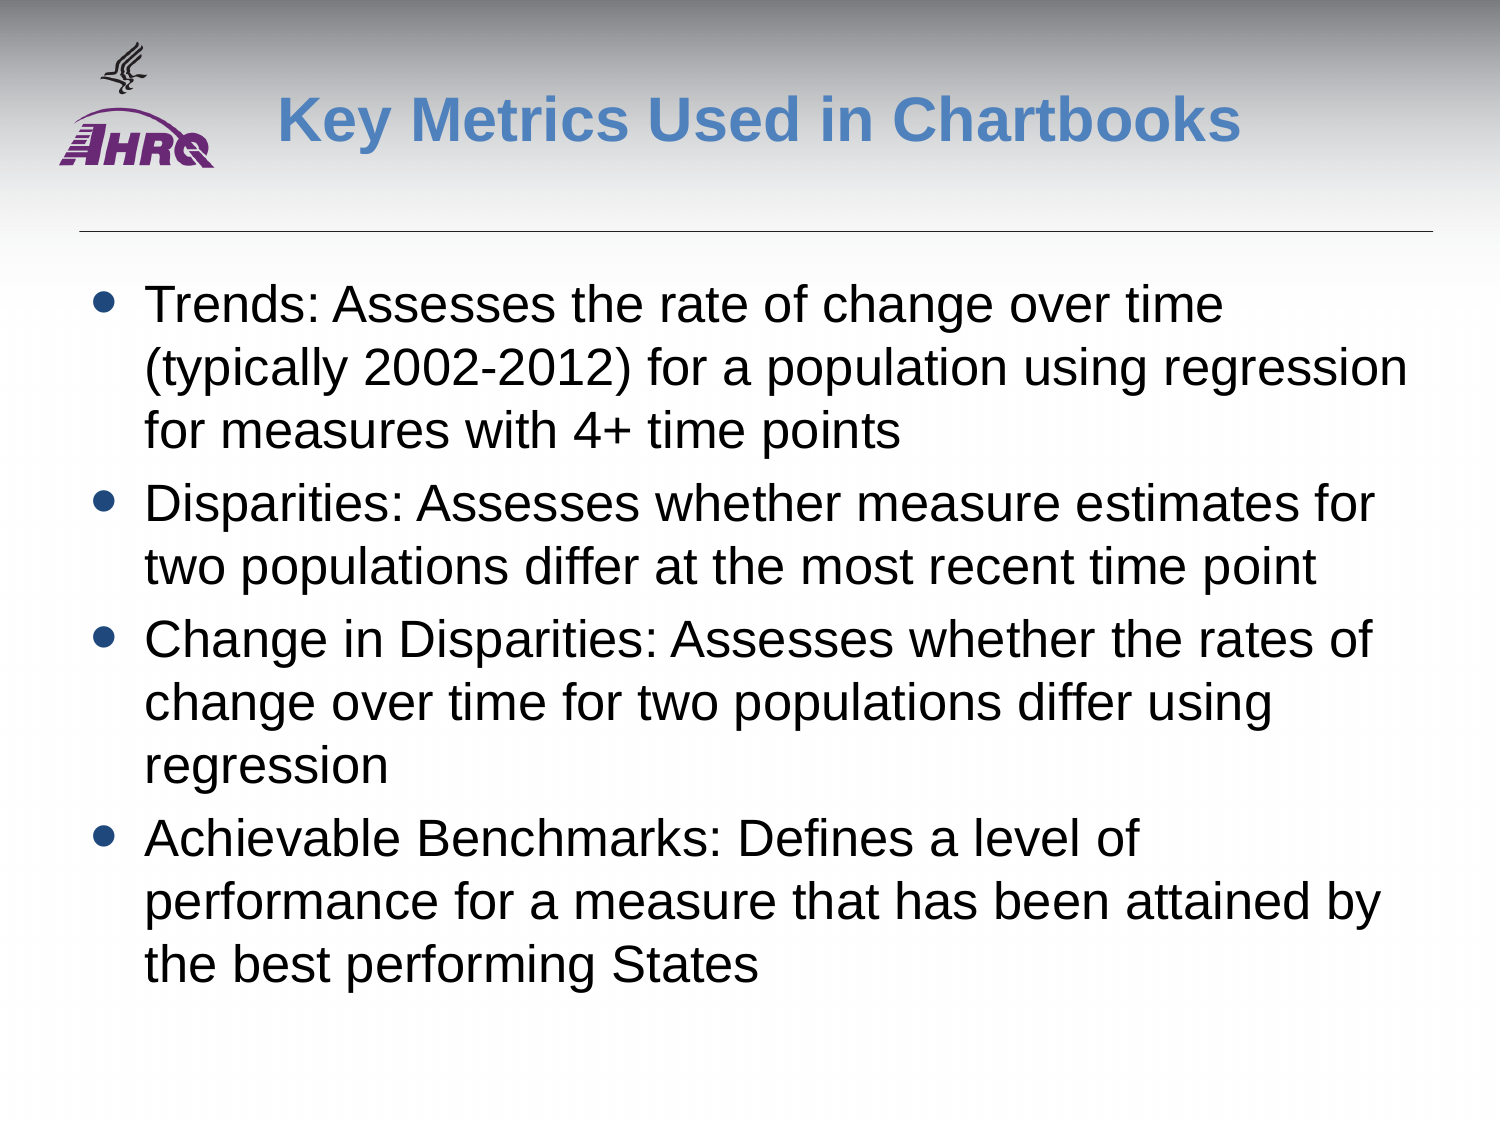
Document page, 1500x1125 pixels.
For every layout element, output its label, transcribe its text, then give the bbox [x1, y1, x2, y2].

list Trends: Assesses the rate of change over time (typically 2002-2012) for a population using regression for measures with 4+ time points Disparities: Assesses whether measure estimates for two populations differ at the most recent time point Change in Disparities: Assesses whether the rates of change over time for two populations differ using regression Achievable Benchmarks: Defines a level of performance for a measure that has been attained by the best performing States [75, 262, 1425, 1005]
picture [0, 0, 1500, 1125]
title Key Metrics Used in Chartbooks [262, 45, 1425, 188]
